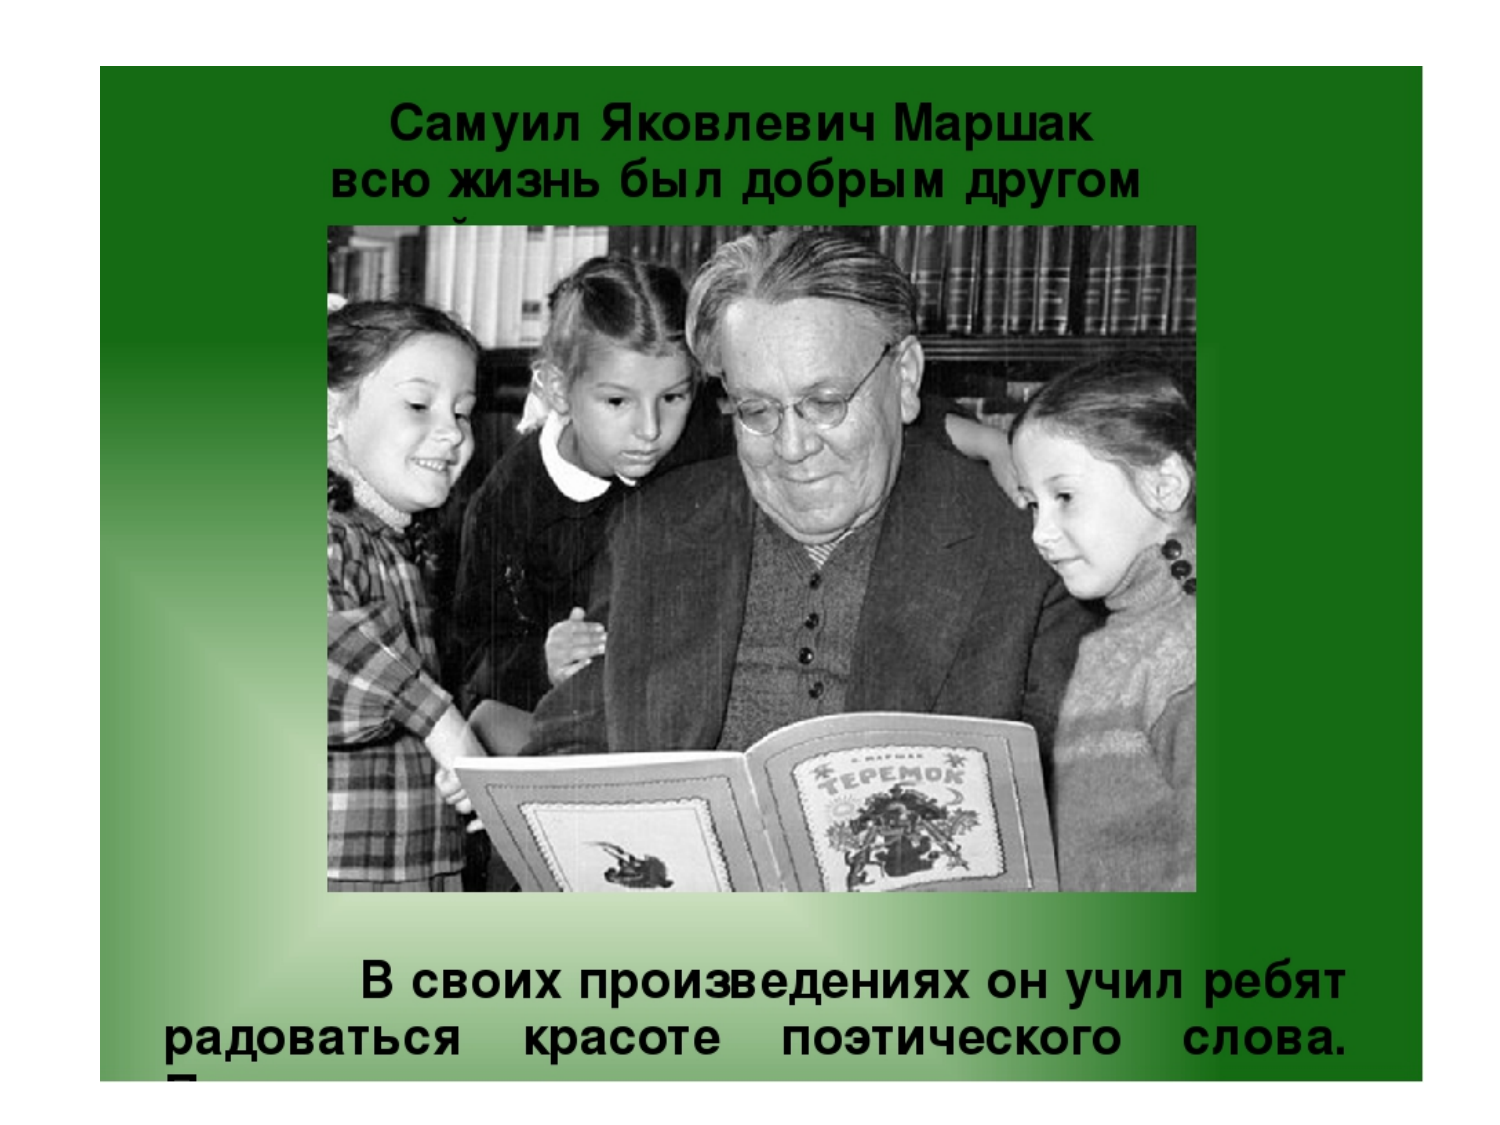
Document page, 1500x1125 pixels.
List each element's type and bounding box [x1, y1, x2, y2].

picture [100, 66, 1424, 1083]
